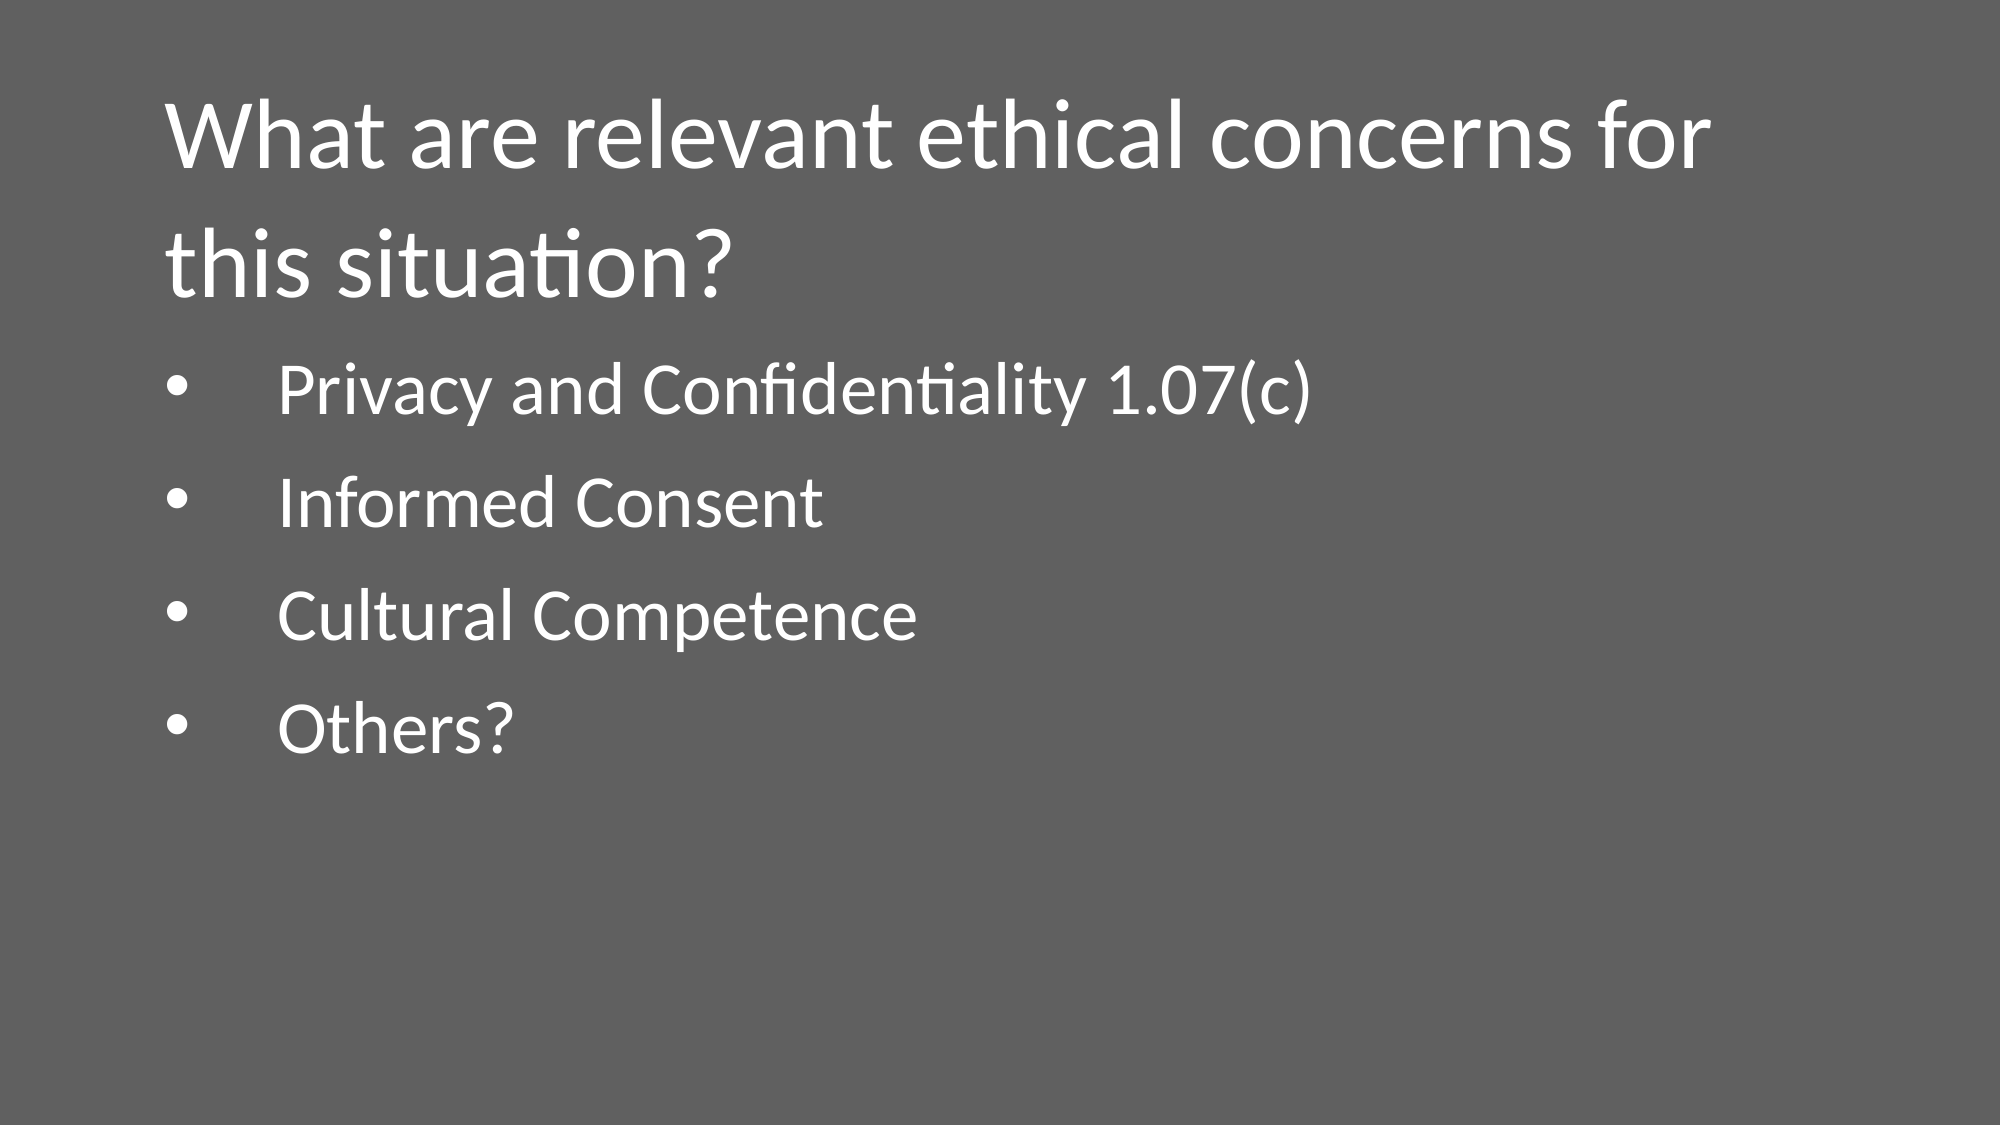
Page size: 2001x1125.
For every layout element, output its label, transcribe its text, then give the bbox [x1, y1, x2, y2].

text_box What are relevant ethical concerns for this situation? Privacy and Confidentiality 1.07(c) Informed Consent Cultural Competence Others? [150, 52, 1850, 1125]
